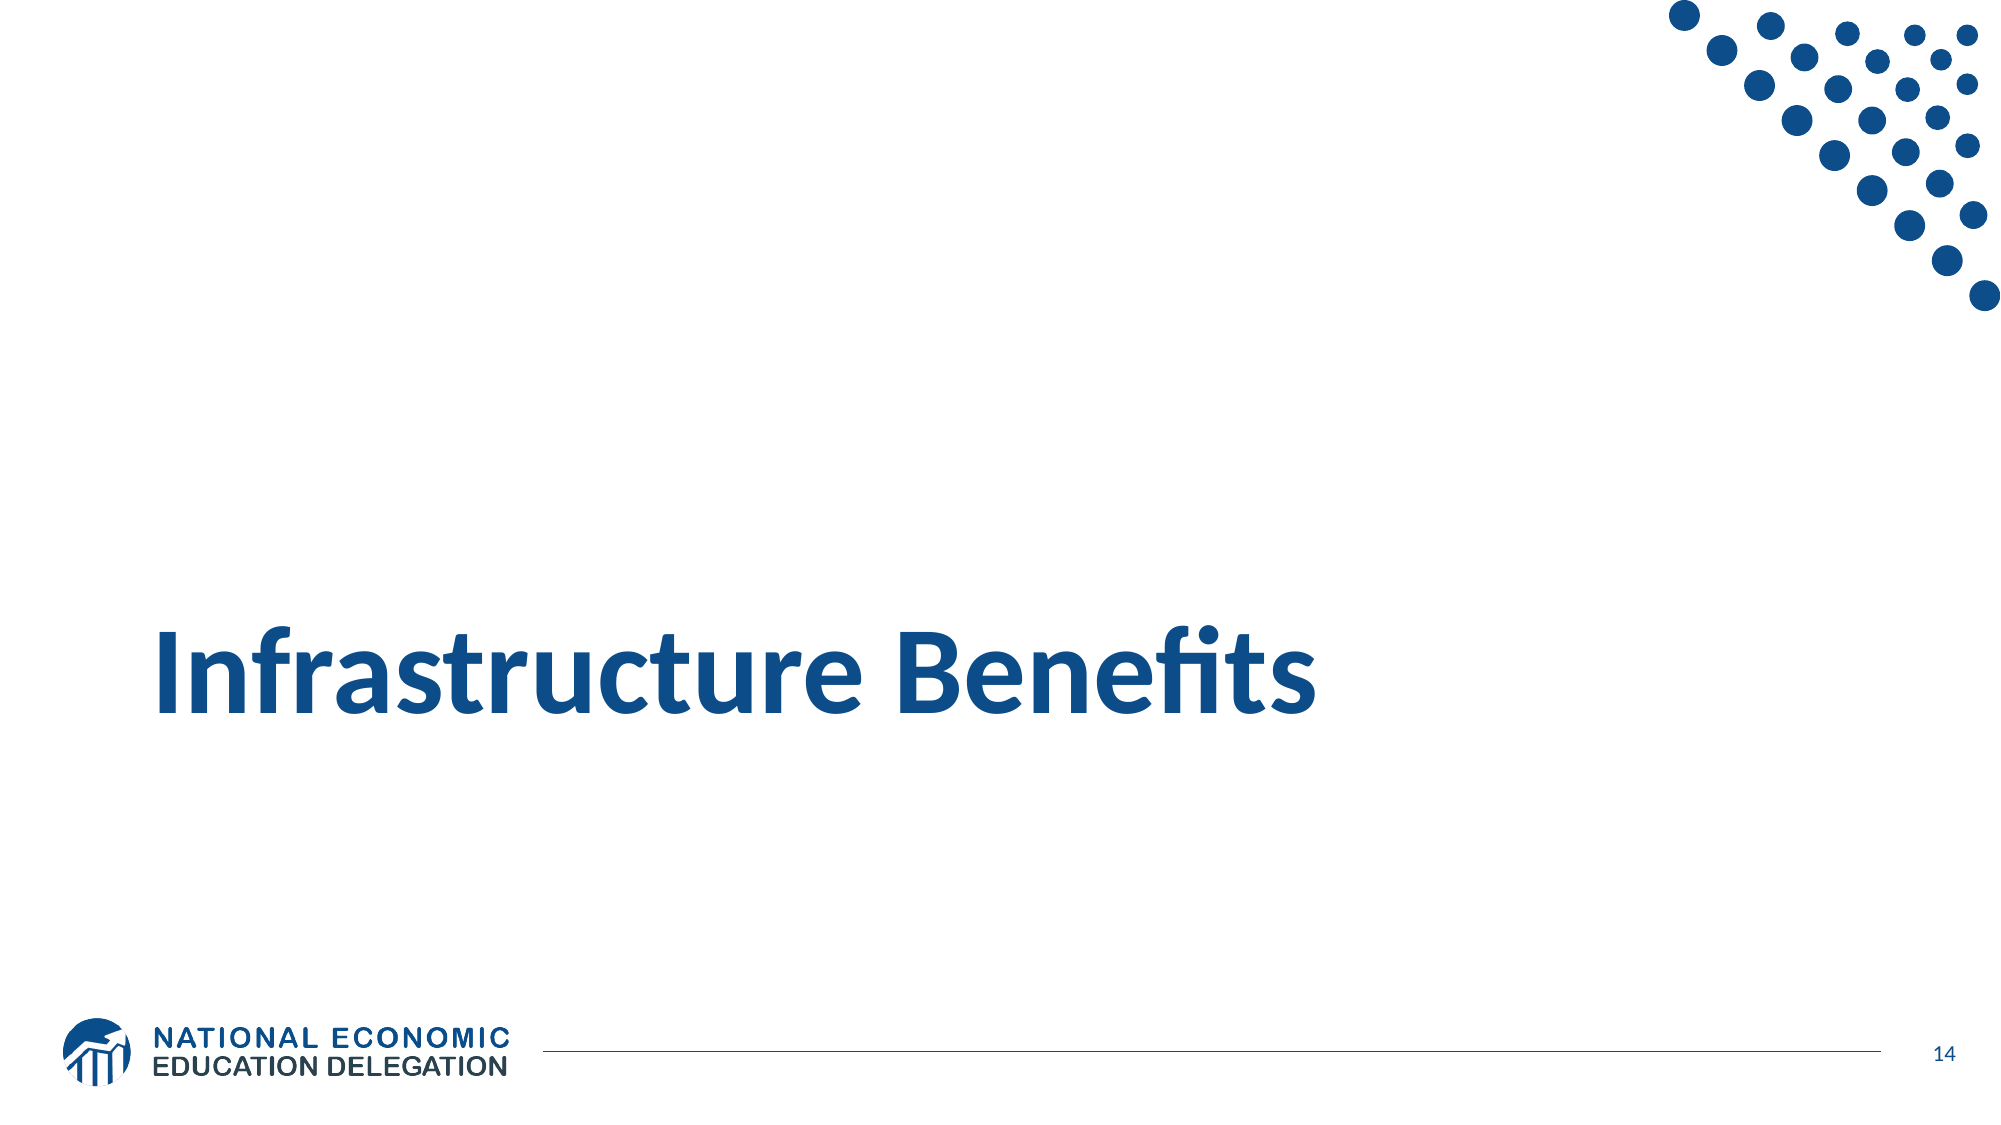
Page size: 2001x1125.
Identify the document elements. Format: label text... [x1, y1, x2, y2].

title Infrastructure Benefits [136, 280, 1862, 749]
picture [55, 1013, 520, 1091]
slide_number 14 [1521, 1022, 1972, 1082]
